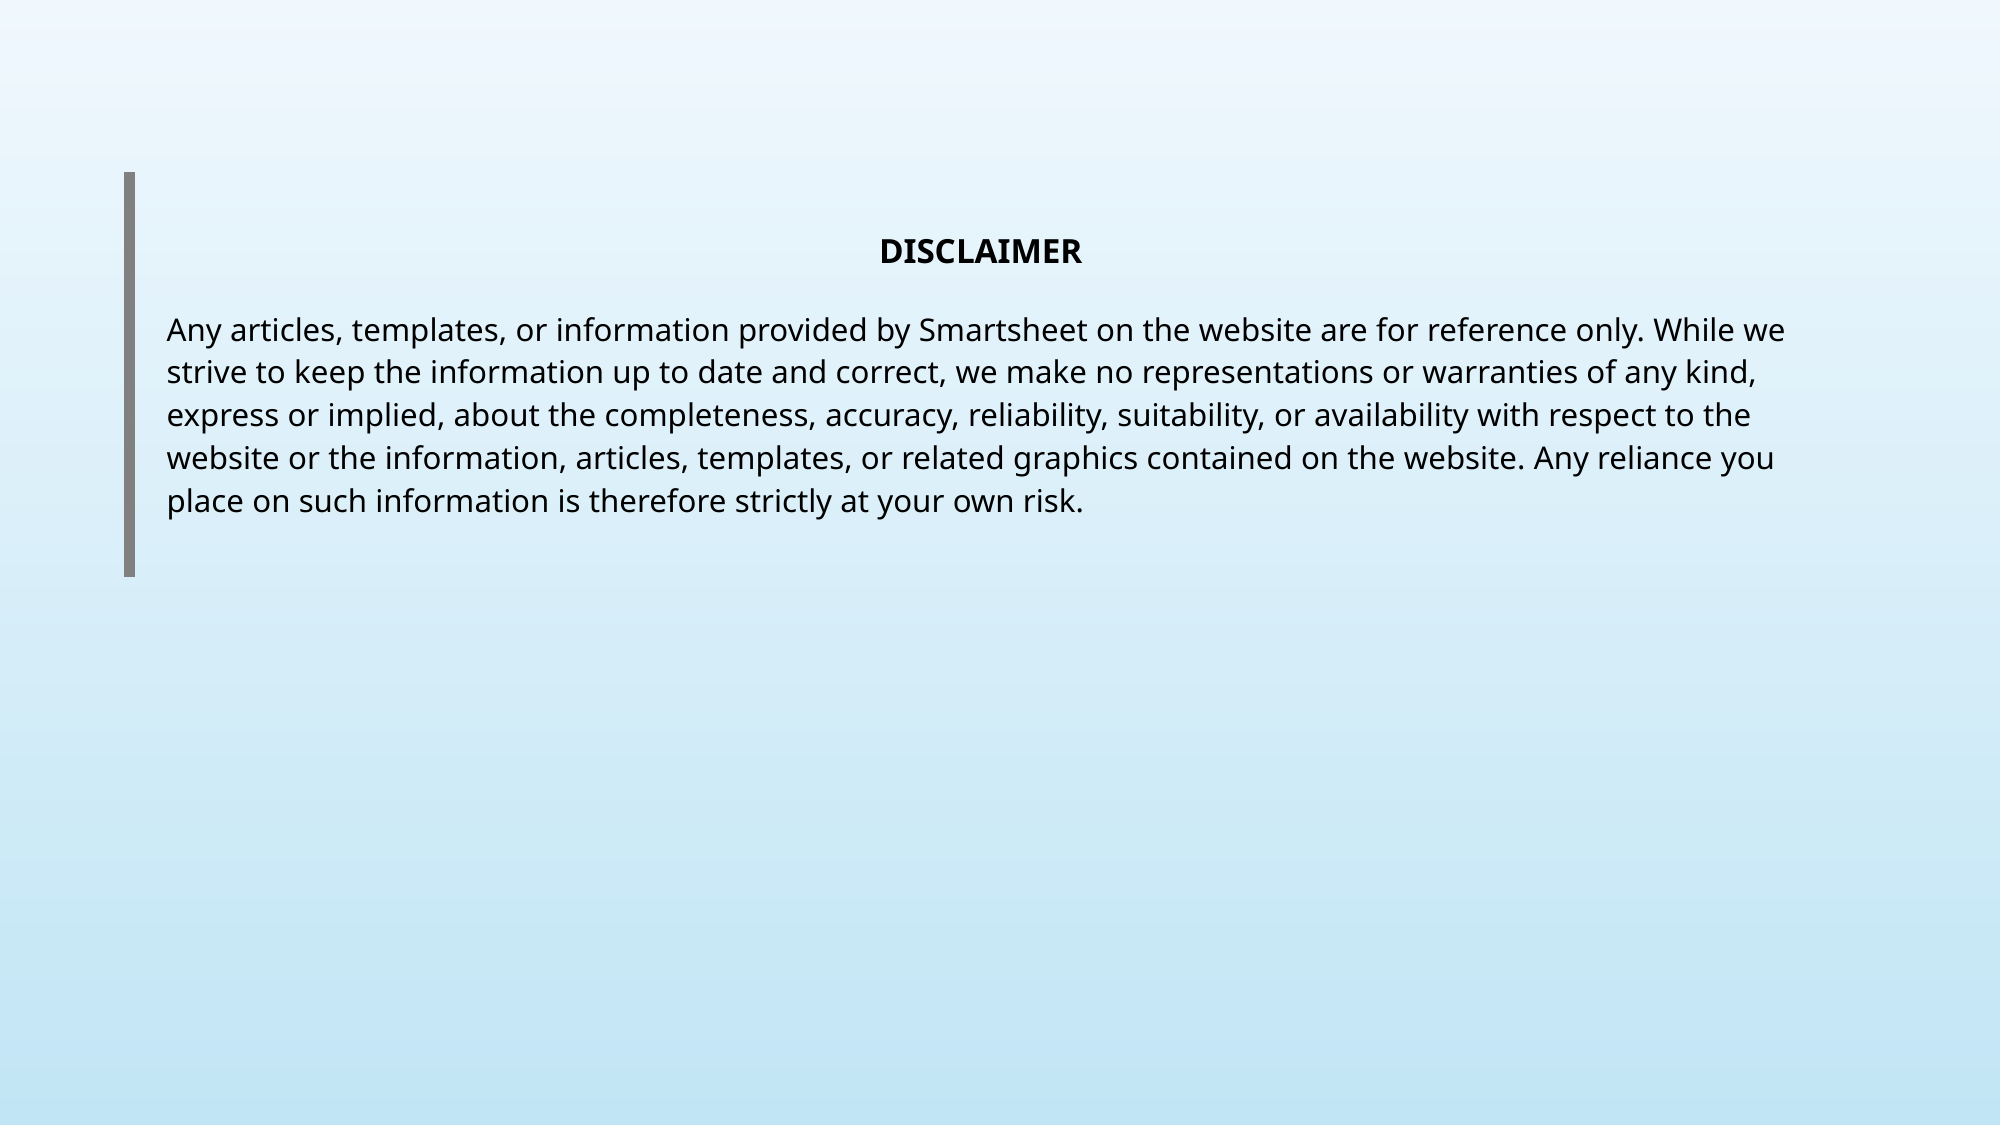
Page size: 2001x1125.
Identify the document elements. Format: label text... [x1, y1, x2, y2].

table_header DISCLAIMER Any articles, templates, or information provided by Smartsheet on the website are for reference only. While we strive to keep the information up to date and correct, we make no representations or warranties of any kind, express or implied, about the completeness, accuracy, reliability, suitability, or availability with respect to the website or the information, articles, templates, or related graphics contained on the website. Any reliance you place on such information is therefore strictly at your own risk. [135, 172, 1807, 577]
